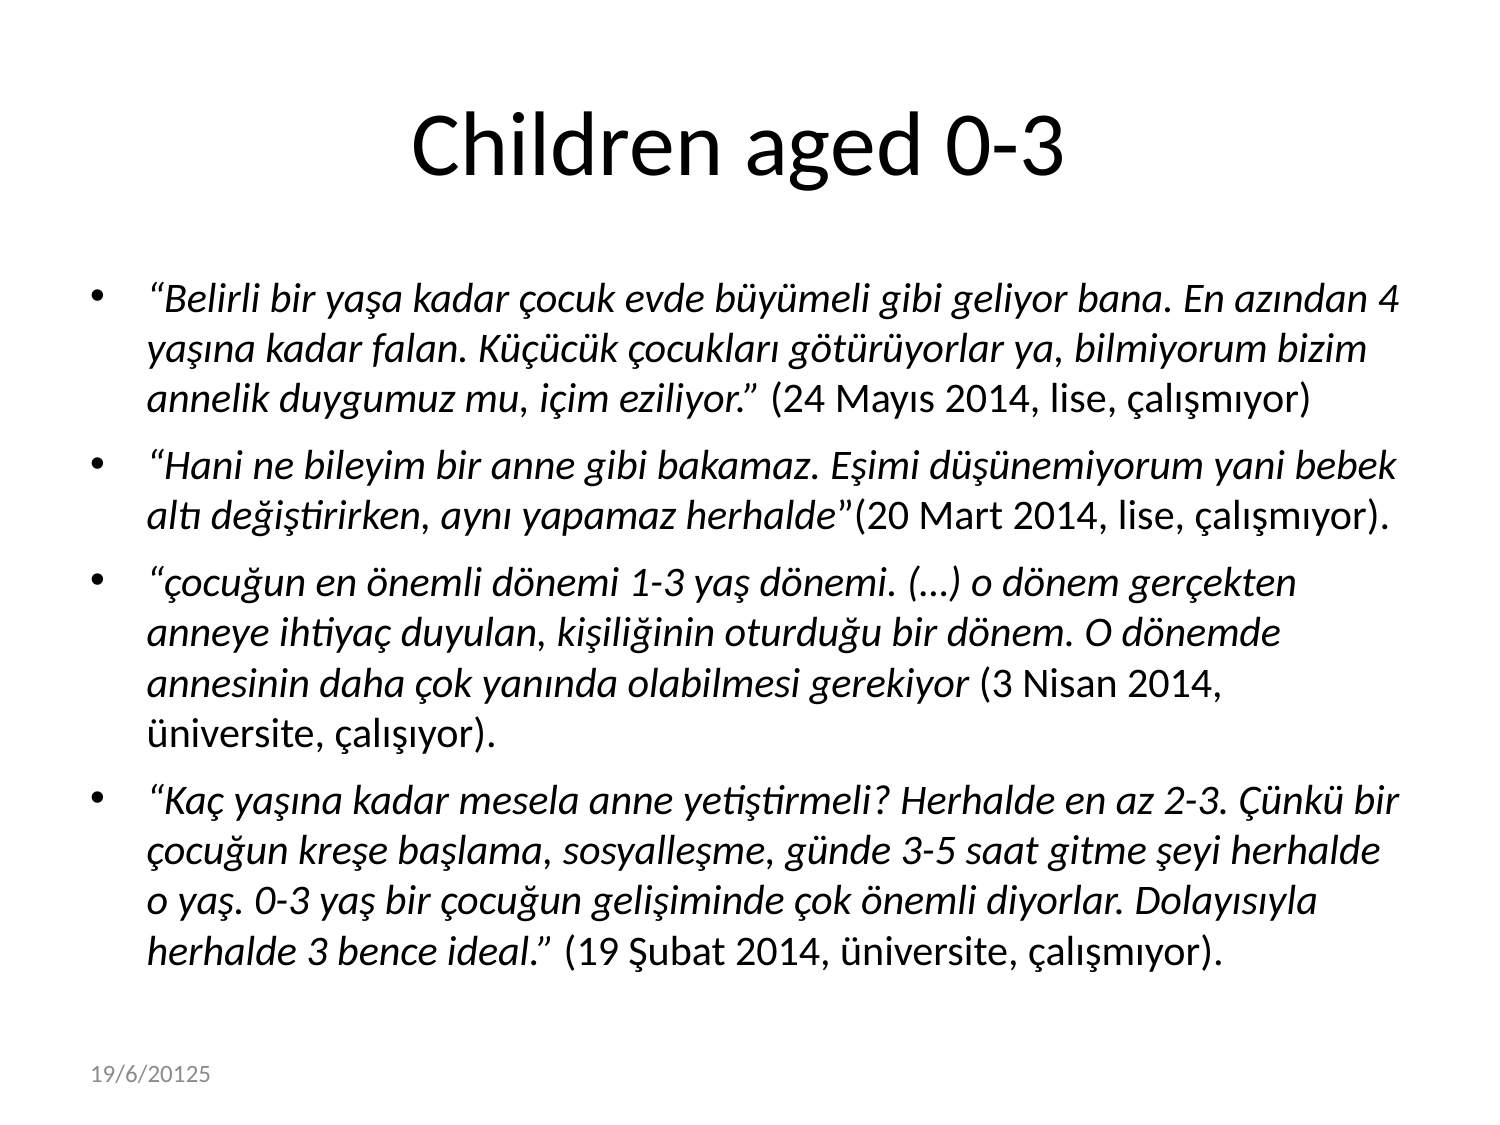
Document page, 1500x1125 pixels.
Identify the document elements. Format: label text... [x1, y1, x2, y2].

title Children aged 0-3 [75, 45, 1425, 233]
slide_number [75, 1042, 425, 1103]
list “Belirli bir yaşa kadar çocuk evde büyümeli gibi geliyor bana. En azından 4 yaşına kadar falan. Küçücük çocukları götürüyorlar ya, bilmiyorum bizim annelik duygumuz mu, içim eziliyor.” (24 Mayıs 2014, lise, çalışmıyor) “Hani ne bileyim bir anne gibi bakamaz. Eşimi düşünemiyorum yani bebek altı değiştirirken, aynı yapamaz herhalde”(20 Mart 2014, lise, çalışmıyor). “çocuğun en önemli dönemi 1-3 yaş dönemi. (…) o dönem gerçekten anneye ihtiyaç duyulan, kişiliğinin oturduğu bir dönem. O dönemde annesinin daha çok yanında olabilmesi gerekiyor (3 Nisan 2014, üniversite, çalışıyor). “Kaç yaşına kadar mesela anne yetiştirmeli? Herhalde en az 2-3. Çünkü bir çocuğun kreşe başlama, sosyalleşme, günde 3-5 saat gitme şeyi herhalde o yaş. 0-3 yaş bir çocuğun gelişiminde çok önemli diyorlar. Dolayısıyla herhalde 3 bence ideal.” (19 Şubat 2014, üniversite, çalışmıyor). [75, 262, 1425, 1005]
